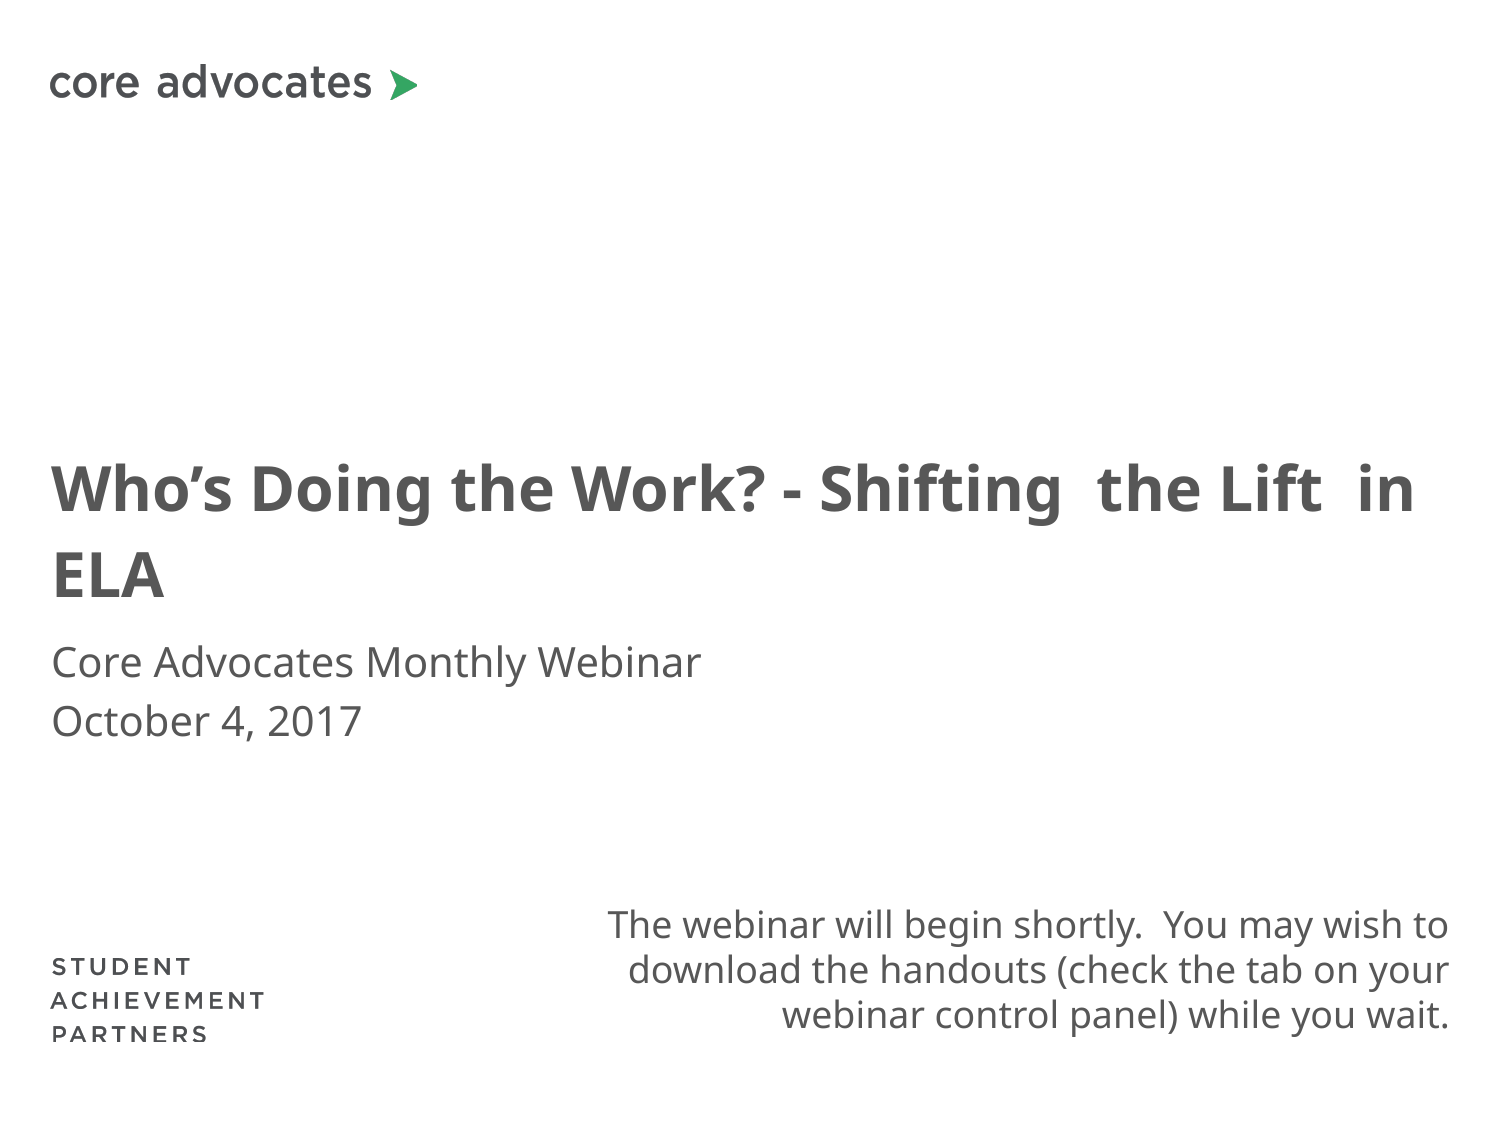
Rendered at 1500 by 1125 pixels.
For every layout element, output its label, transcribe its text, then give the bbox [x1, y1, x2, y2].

text_box The webinar will begin shortly. You may wish to download the handouts (check the tab on your webinar control panel) while you wait. [588, 893, 1466, 1042]
picture [50, 958, 266, 1042]
picture [50, 64, 417, 100]
title Who’s Doing the Work? - Shifting the Lift in ELA [35, 489, 1450, 628]
subtitle Core Advocates Monthly Webinar October 4, 2017 [35, 628, 1450, 759]
